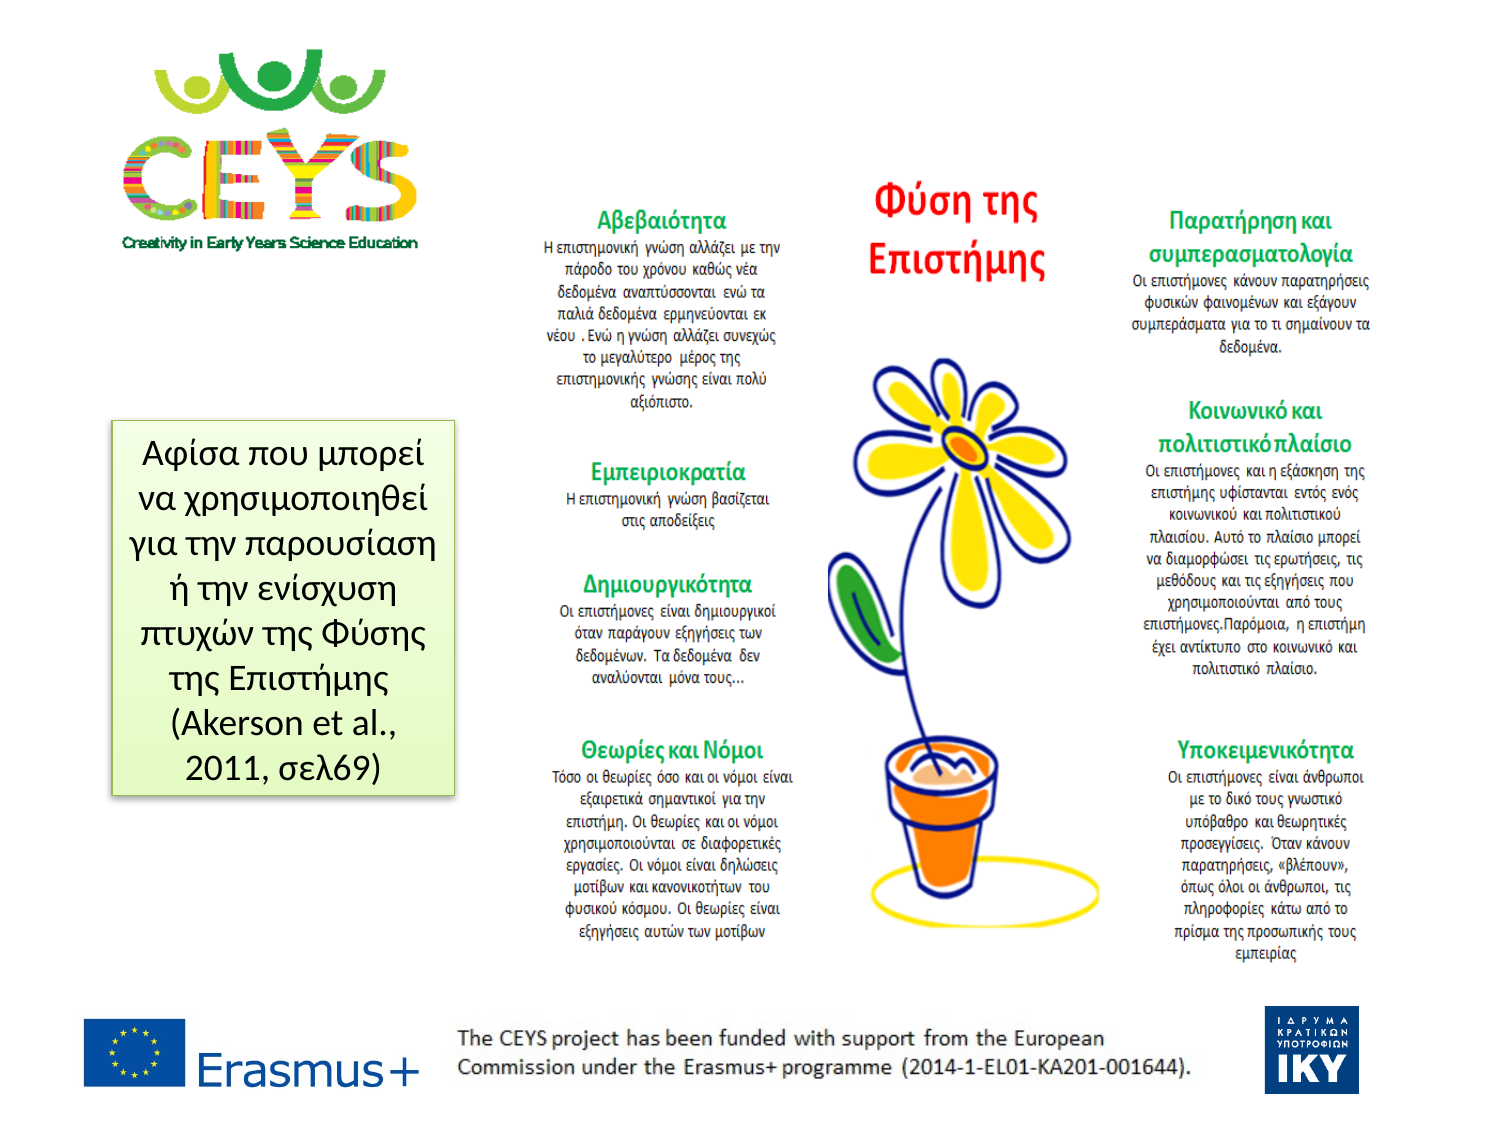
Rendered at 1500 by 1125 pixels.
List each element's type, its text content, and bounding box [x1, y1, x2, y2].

text_box Αφίσα που μπορεί να χρησιμοποιηθεί για την παρουσίαση ή την ενίσχυση πτυχών της Φύσης της Επιστήμης (Akerson et al., 2011, σελ69) [111, 420, 455, 796]
picture [1264, 1005, 1359, 1094]
picture [64, 999, 438, 1106]
picture [444, 1008, 1205, 1097]
picture [487, 160, 1400, 970]
